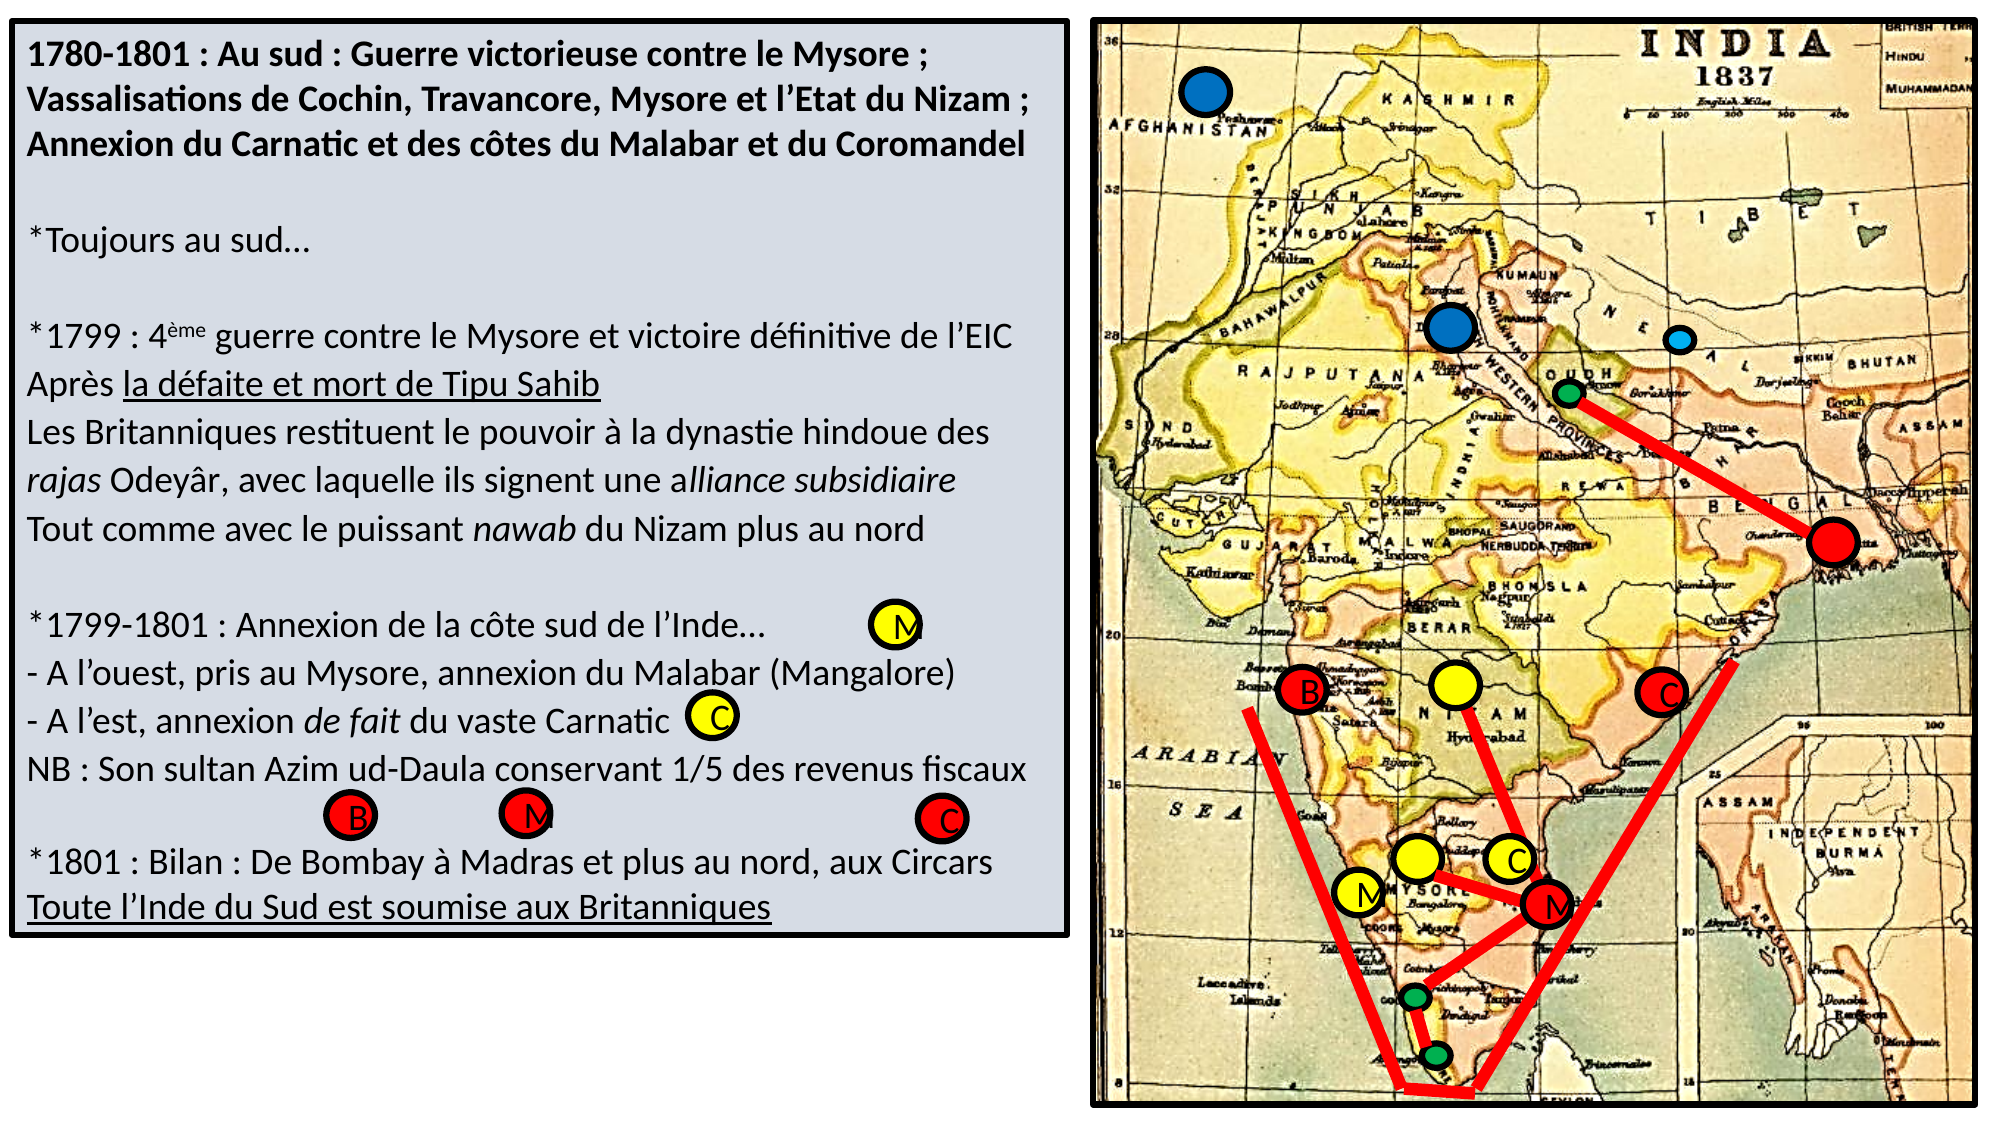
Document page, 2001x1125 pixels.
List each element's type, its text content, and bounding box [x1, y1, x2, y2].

text_box C [916, 794, 968, 843]
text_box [1247, 708, 1402, 1089]
text_box B [325, 791, 377, 839]
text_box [1426, 906, 1476, 986]
text_box C [687, 691, 738, 740]
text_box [1403, 1088, 1475, 1094]
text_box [1579, 402, 1810, 534]
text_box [1415, 1009, 1427, 1048]
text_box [1476, 660, 1735, 1089]
text_box M [500, 789, 552, 838]
text_box 1780-1801 : Au sud : Guerre victorieuse contre le Mysore ; Vassalisations de Cochin, Travancore, Mysore et l’Etat du Nizam ; Annexion du Carnatic et des côtes du Malabar et du Coromandel *Toujours au sud… *1799 : 4ème guerre contre le Mysore et victoire définitive de l’EIC Après la défaite et mort de Tipu Sahib Les Britanniques restituent le pouvoir à la dynastie hindoue des rajas Odeyâr, avec laquelle ils signent une alliance subsidiaire Tout comme avec le puissant nawab du Nizam plus au nord *1799-1801 : Annexion de la côte sud de l’Inde… - A l’ouest, pris au Mysore, annexion du Malabar (Mangalore) - A l’est, annexion de fait du vaste Carnatic NB : Son sultan Azim ud-Daula conservant 1/5 des revenus fiscaux *1801 : Bilan : De Bombay à Madras et plus au nord, aux Circars Toute l’Inde du Sud est soumise aux Britanniques [11, 21, 1068, 935]
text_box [1455, 682, 1476, 899]
text_box M [869, 600, 921, 649]
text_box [1434, 875, 1476, 907]
picture [1096, 23, 1973, 1102]
